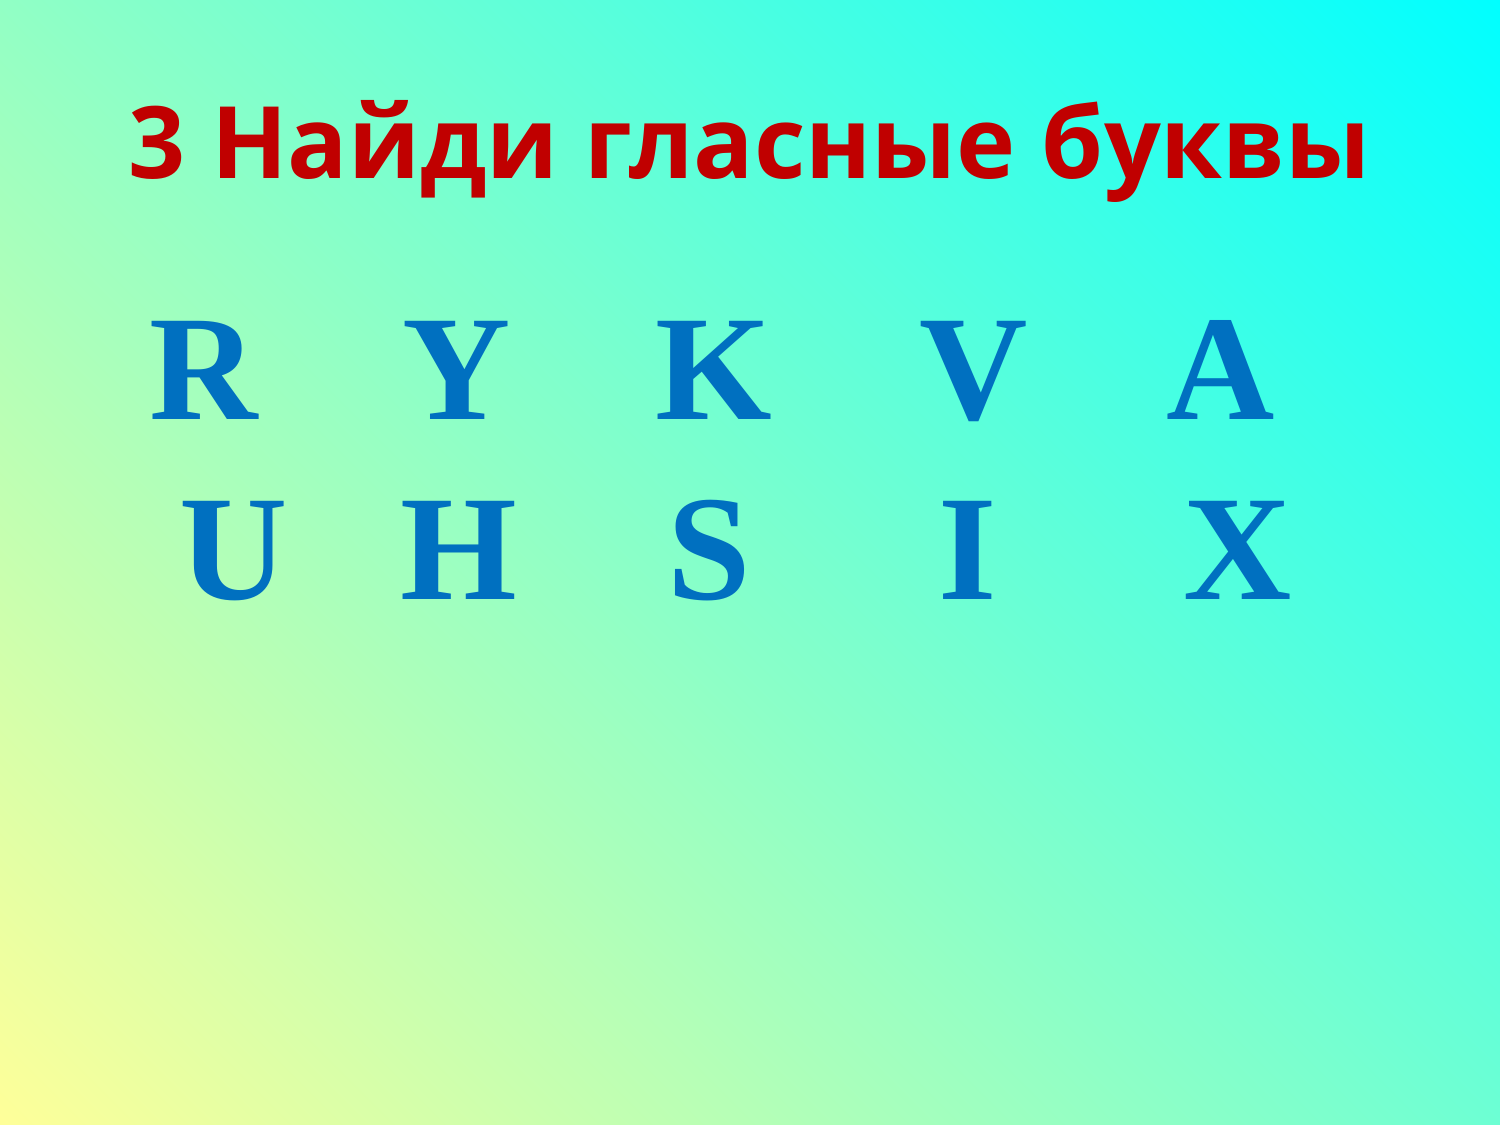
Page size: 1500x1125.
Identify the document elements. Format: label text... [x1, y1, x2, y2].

title 3 Найди гласные буквы [75, 45, 1425, 233]
list R Y K V A U H S I X [75, 262, 1425, 1035]
